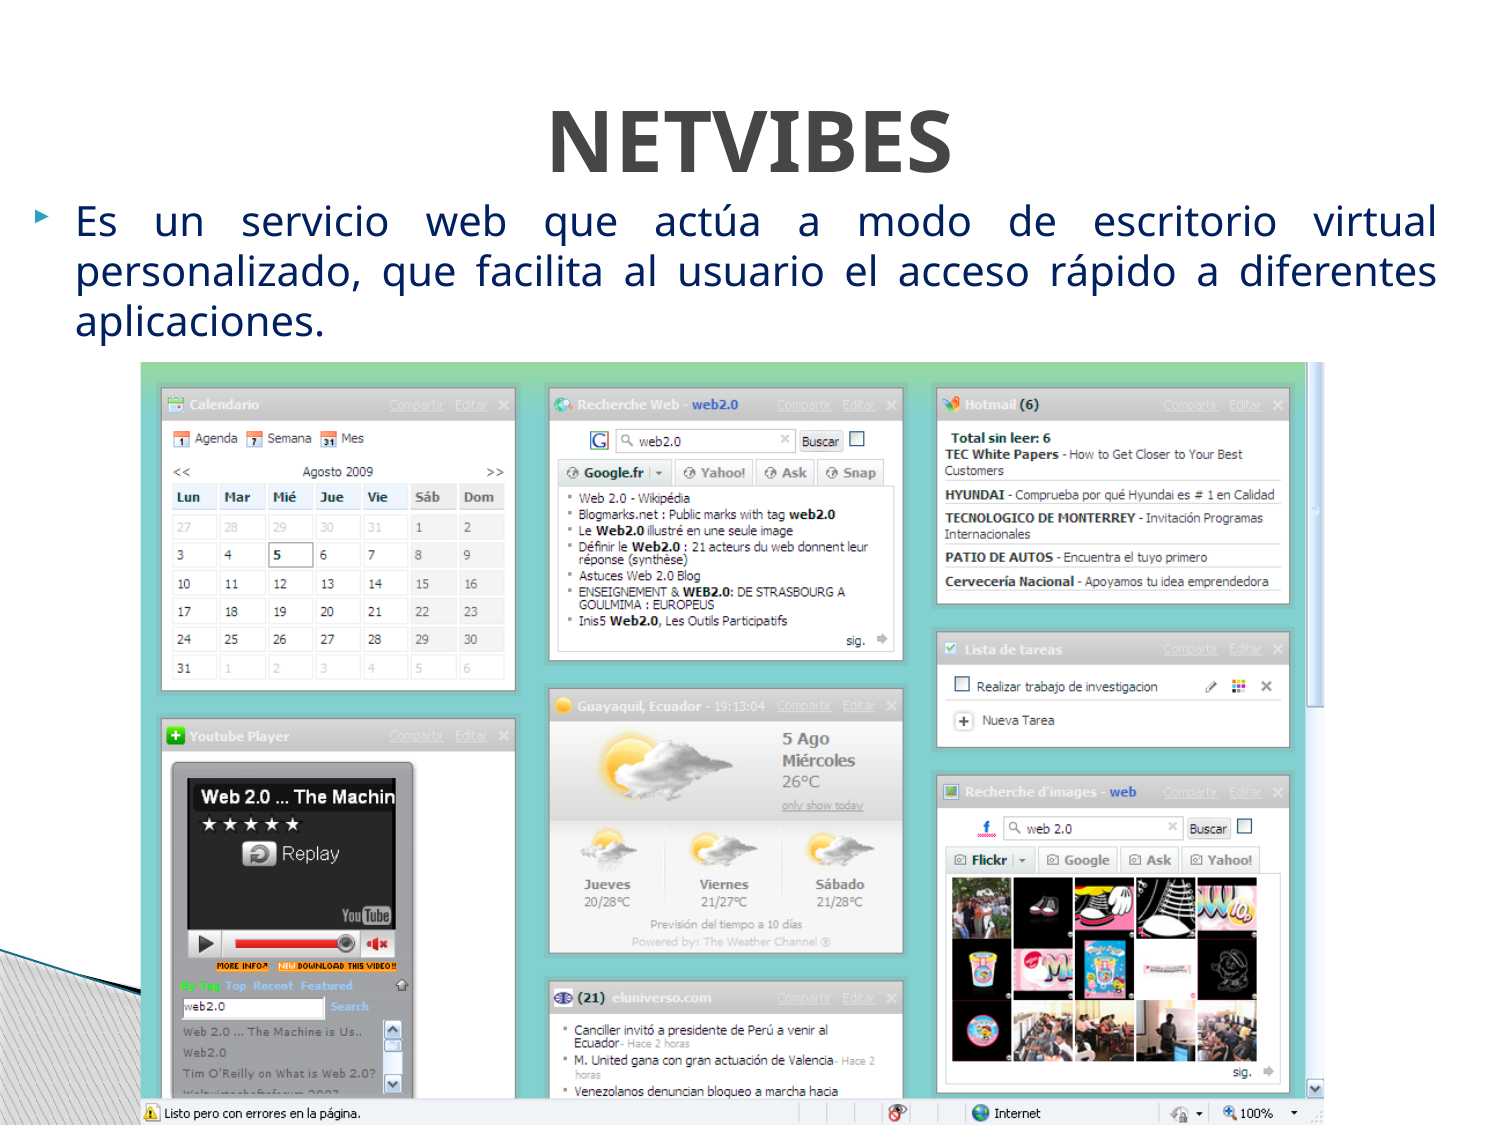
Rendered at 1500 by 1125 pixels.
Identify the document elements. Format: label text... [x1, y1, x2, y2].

title NETVIBES [75, 45, 1425, 233]
list Es un servicio web que actúa a modo de escritorio virtual personalizado, que facilita al usuario el acceso rápido a diferentes aplicaciones. [0, 187, 1454, 930]
picture [140, 362, 1325, 1125]
